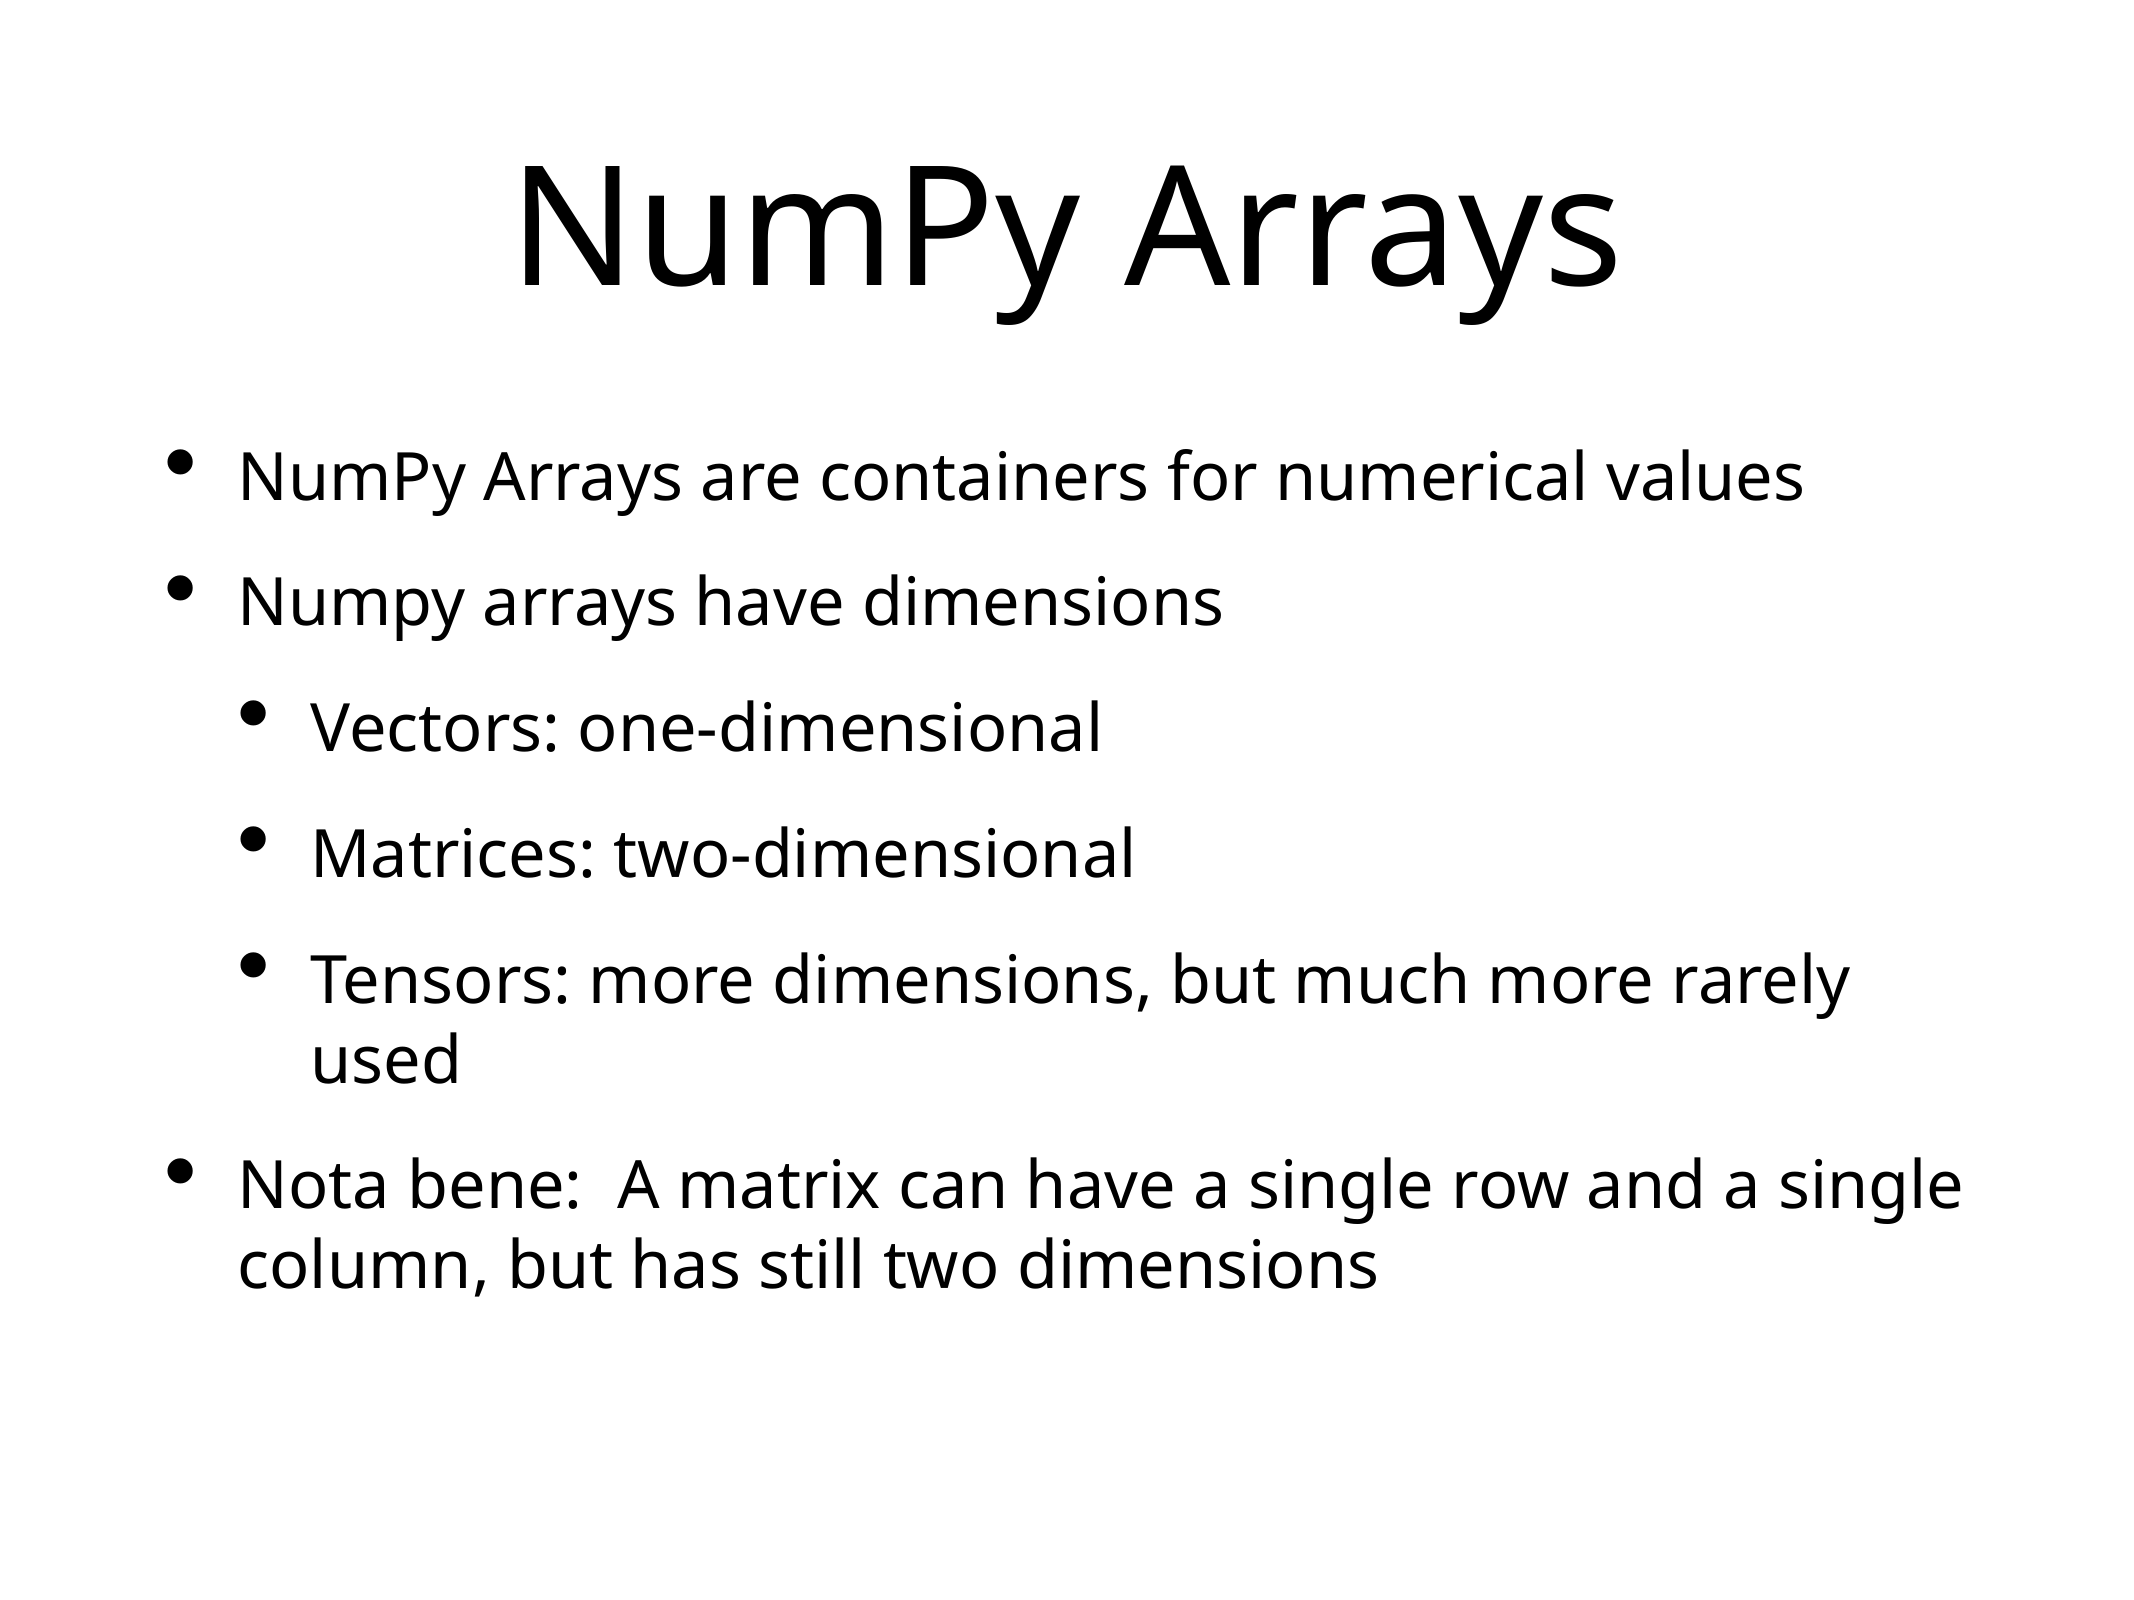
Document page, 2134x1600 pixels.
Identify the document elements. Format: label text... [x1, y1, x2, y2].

title NumPy Arrays [155, 41, 1978, 397]
list NumPy Arrays are containers for numerical values Numpy arrays have dimensions Vectors: one-dimensional Matrices: two-dimensional Tensors: more dimensions, but much more rarely used Nota bene: A matrix can have a single row and a single column, but has still two dimensions [155, 424, 1978, 1457]
